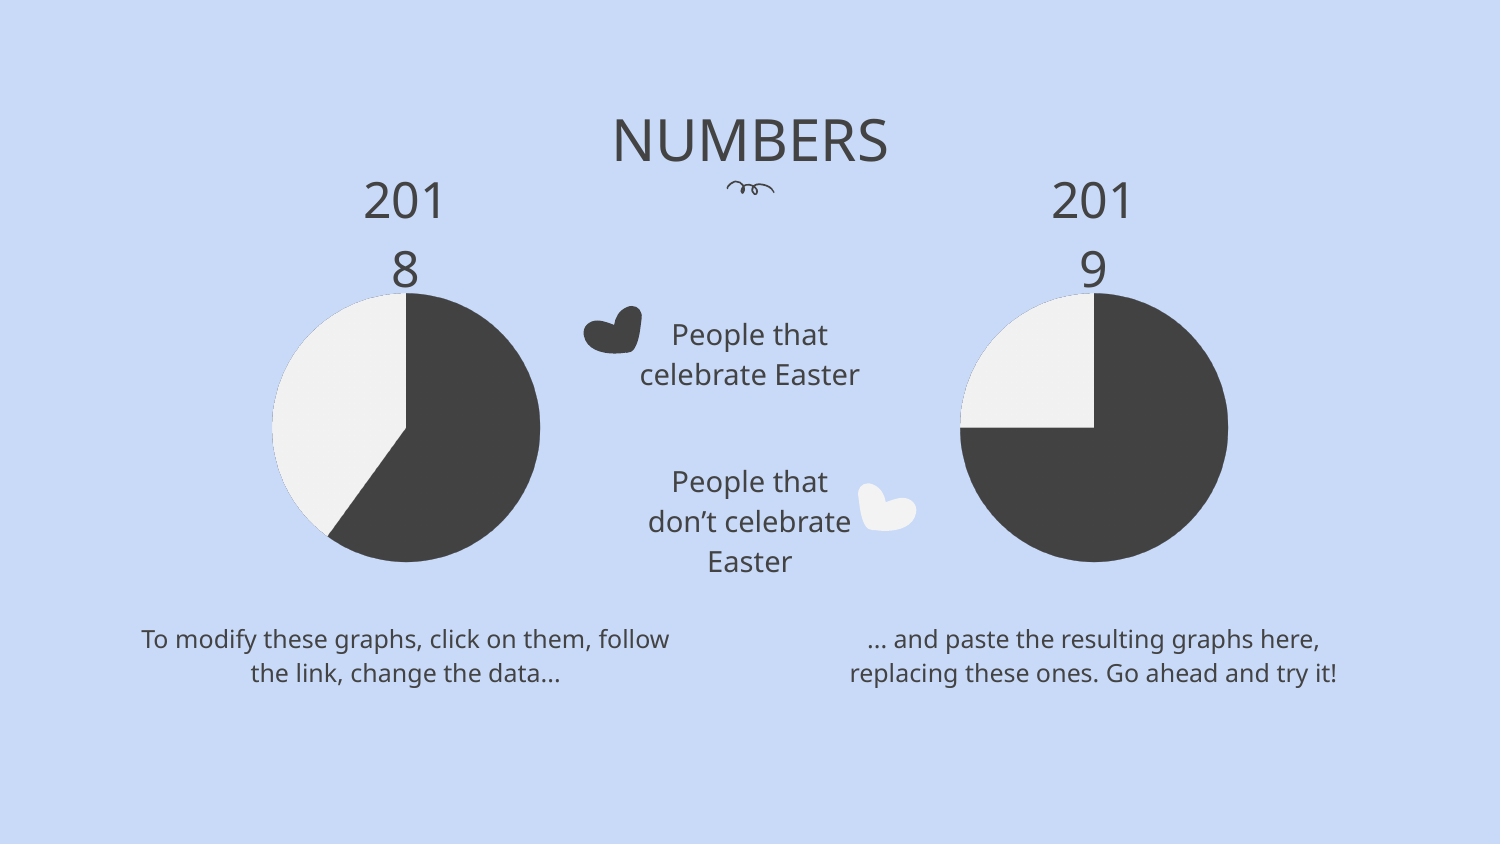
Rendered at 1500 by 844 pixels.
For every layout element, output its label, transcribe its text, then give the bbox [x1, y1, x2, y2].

subtitle ... and paste the resulting graphs here, replacing these ones. Go ahead and try it! [805, 603, 1382, 746]
text_box [726, 180, 775, 196]
subtitle 2018 [337, 191, 476, 252]
subtitle People that don’t celebrate Easter [619, 492, 881, 530]
subtitle People that celebrate Easter [619, 325, 881, 363]
picture [944, 276, 1243, 580]
text_box [858, 483, 917, 531]
title NUMBERS [118, 88, 1382, 167]
subtitle To modify these graphs, click on them, follow the link, change the data... [118, 603, 695, 746]
picture [256, 276, 556, 580]
text_box [583, 305, 642, 354]
subtitle 2019 [1024, 191, 1163, 252]
